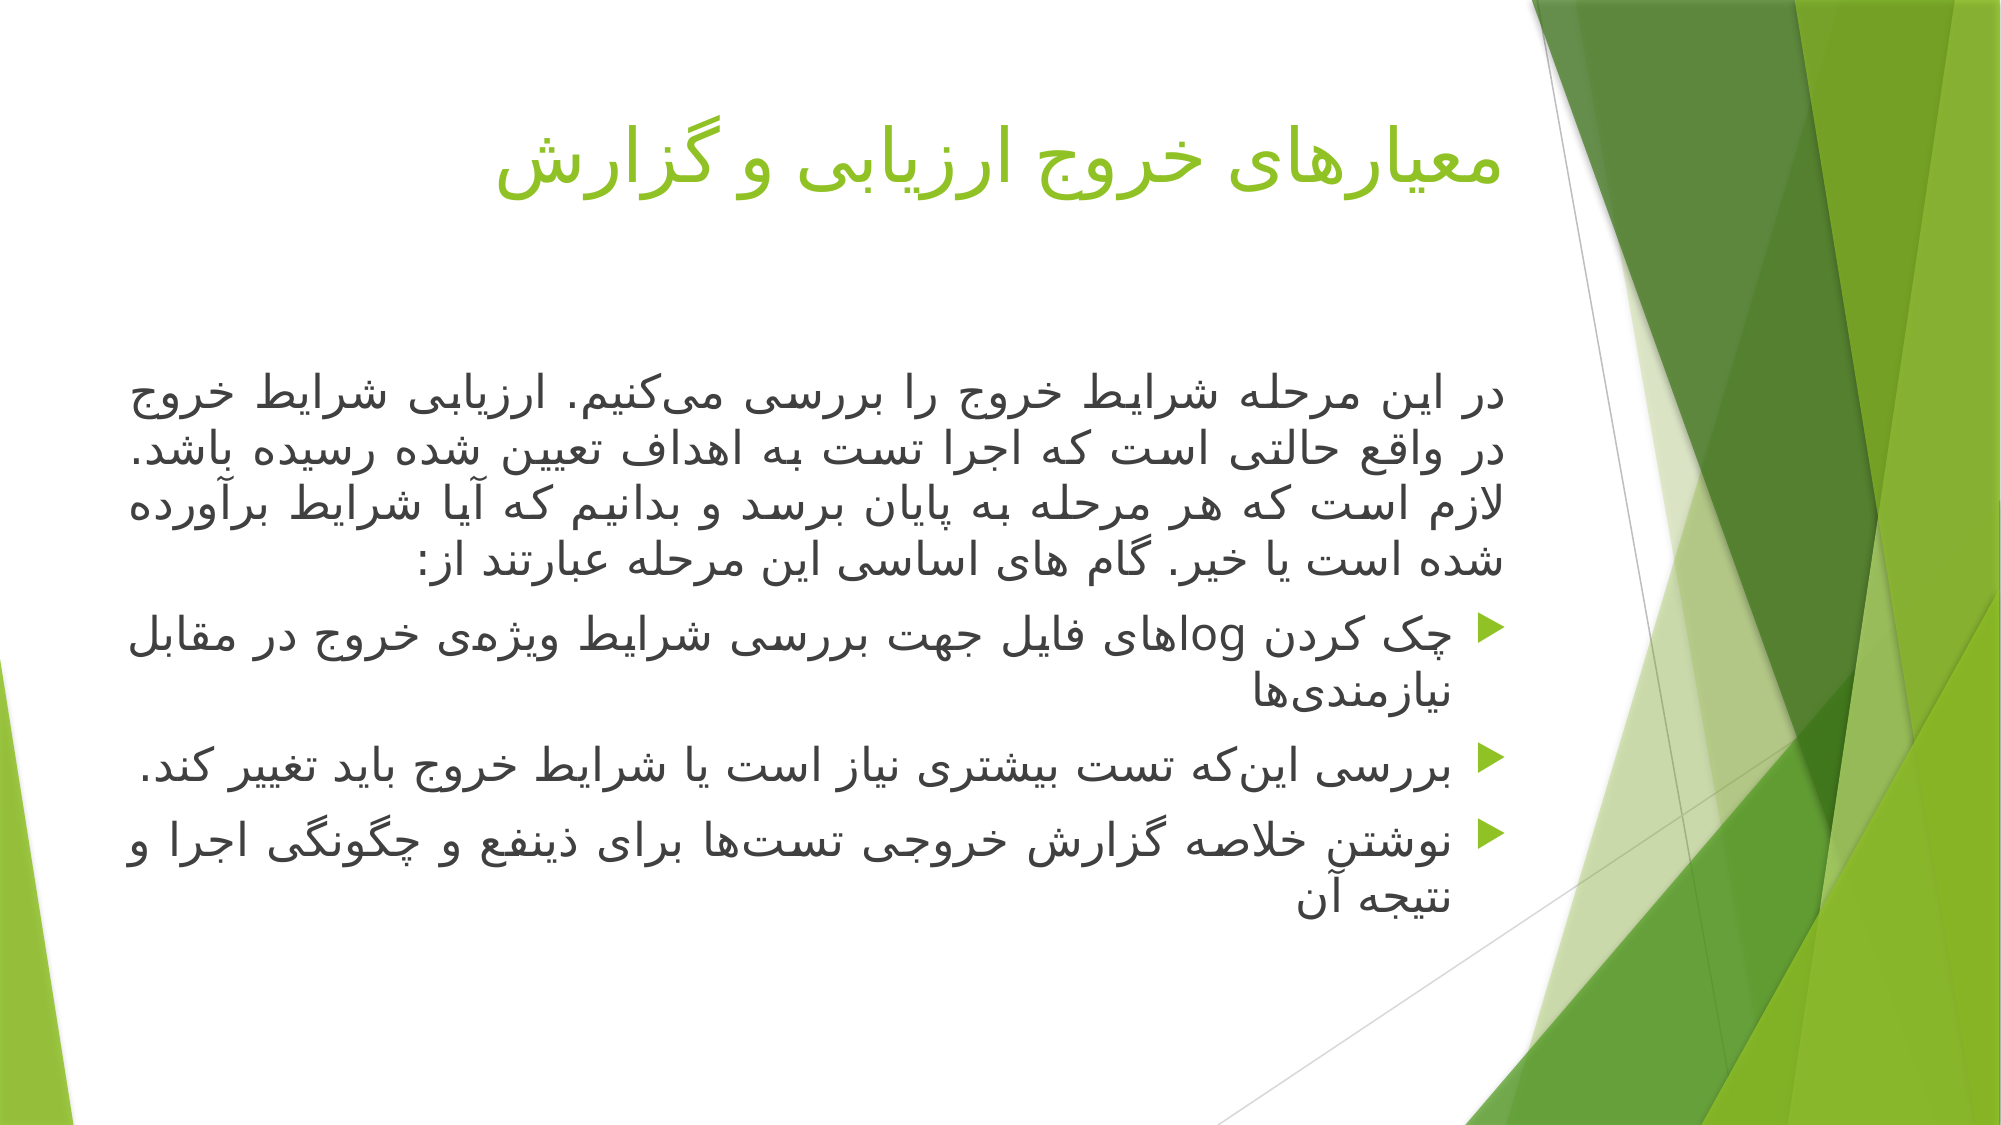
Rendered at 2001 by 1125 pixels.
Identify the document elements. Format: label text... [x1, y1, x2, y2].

list در این مرحله شرایط خروج را بررسی می‌کنیم. ارزیابی شرایط خروج در واقع حالتی است که اجرا تست به اهداف تعیین شده رسیده باشد. لازم است که هر مرحله به پایان برسد و بدانیم که آیا شرایط برآورده شده است یا خیر. گام ‌های اساسی این مرحله عبارتند از: چک کردن logهای فایل جهت بررسی شرایط ویژه‌ی خروج در مقابل نیازمندی‌ها بررسی این‌که تست بیشتری نیاز است یا شرایط خروج باید تغییر کند. نوشتن خلاصه گزارش خروجی تست‌ها برای ذینفع و چگونگی اجرا و نتیجه آن [111, 354, 1522, 992]
title معیارهای خروج ارزیابی و گزارش [111, 99, 1522, 317]
